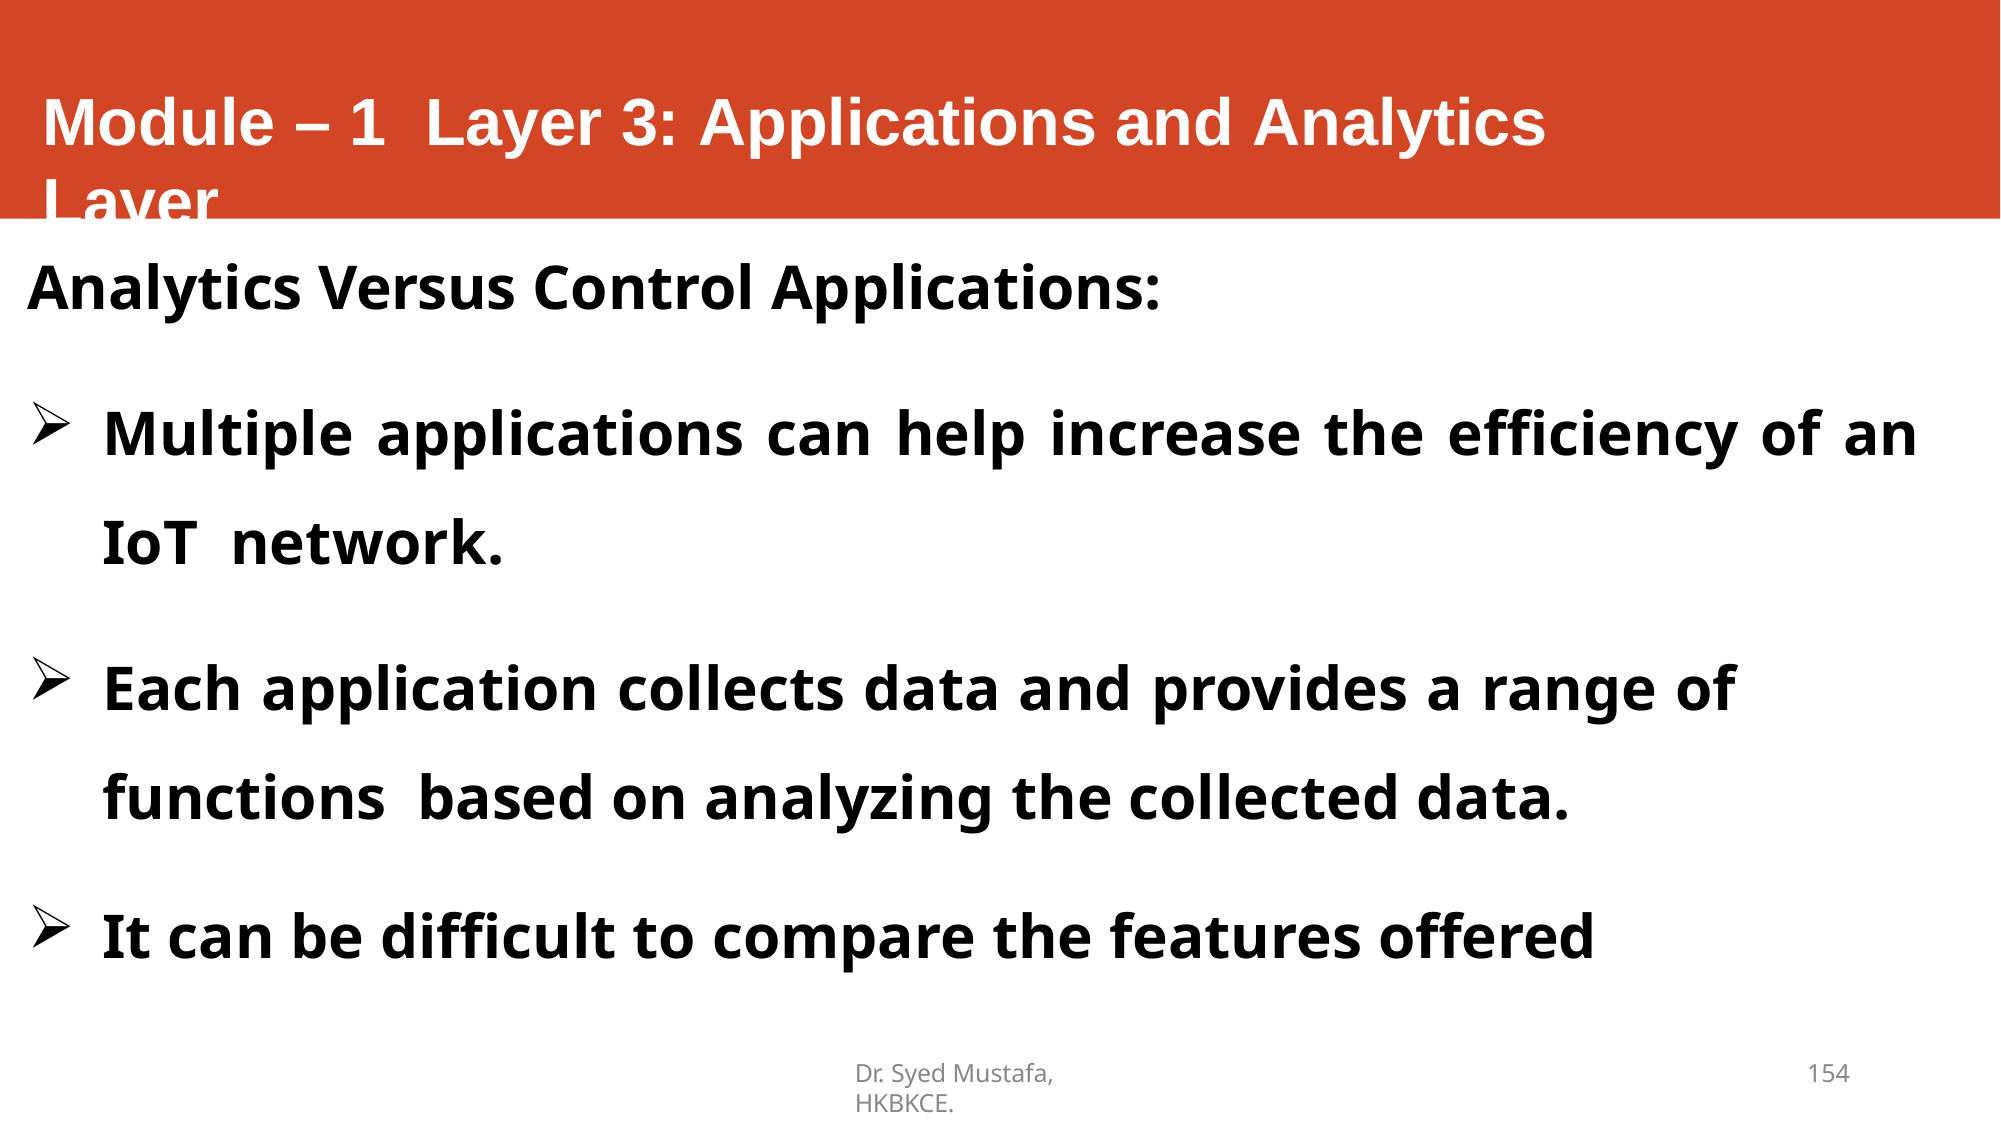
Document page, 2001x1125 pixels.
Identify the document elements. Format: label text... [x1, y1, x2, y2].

footer Dr. Syed Mustafa, HKBKCE. [852, 1053, 1148, 1125]
slide_number 154 [1800, 1053, 1854, 1125]
title Module – 1 Layer 3: Applications and Analytics Layer [40, 76, 1741, 246]
text_box Analytics Versus Control Applications: Multiple applications can help increase the efficiency of an IoT network. Each application collects data and provides a range of functions based on analyzing the collected data. It can be difficult to compare the features offered [25, 246, 1934, 971]
